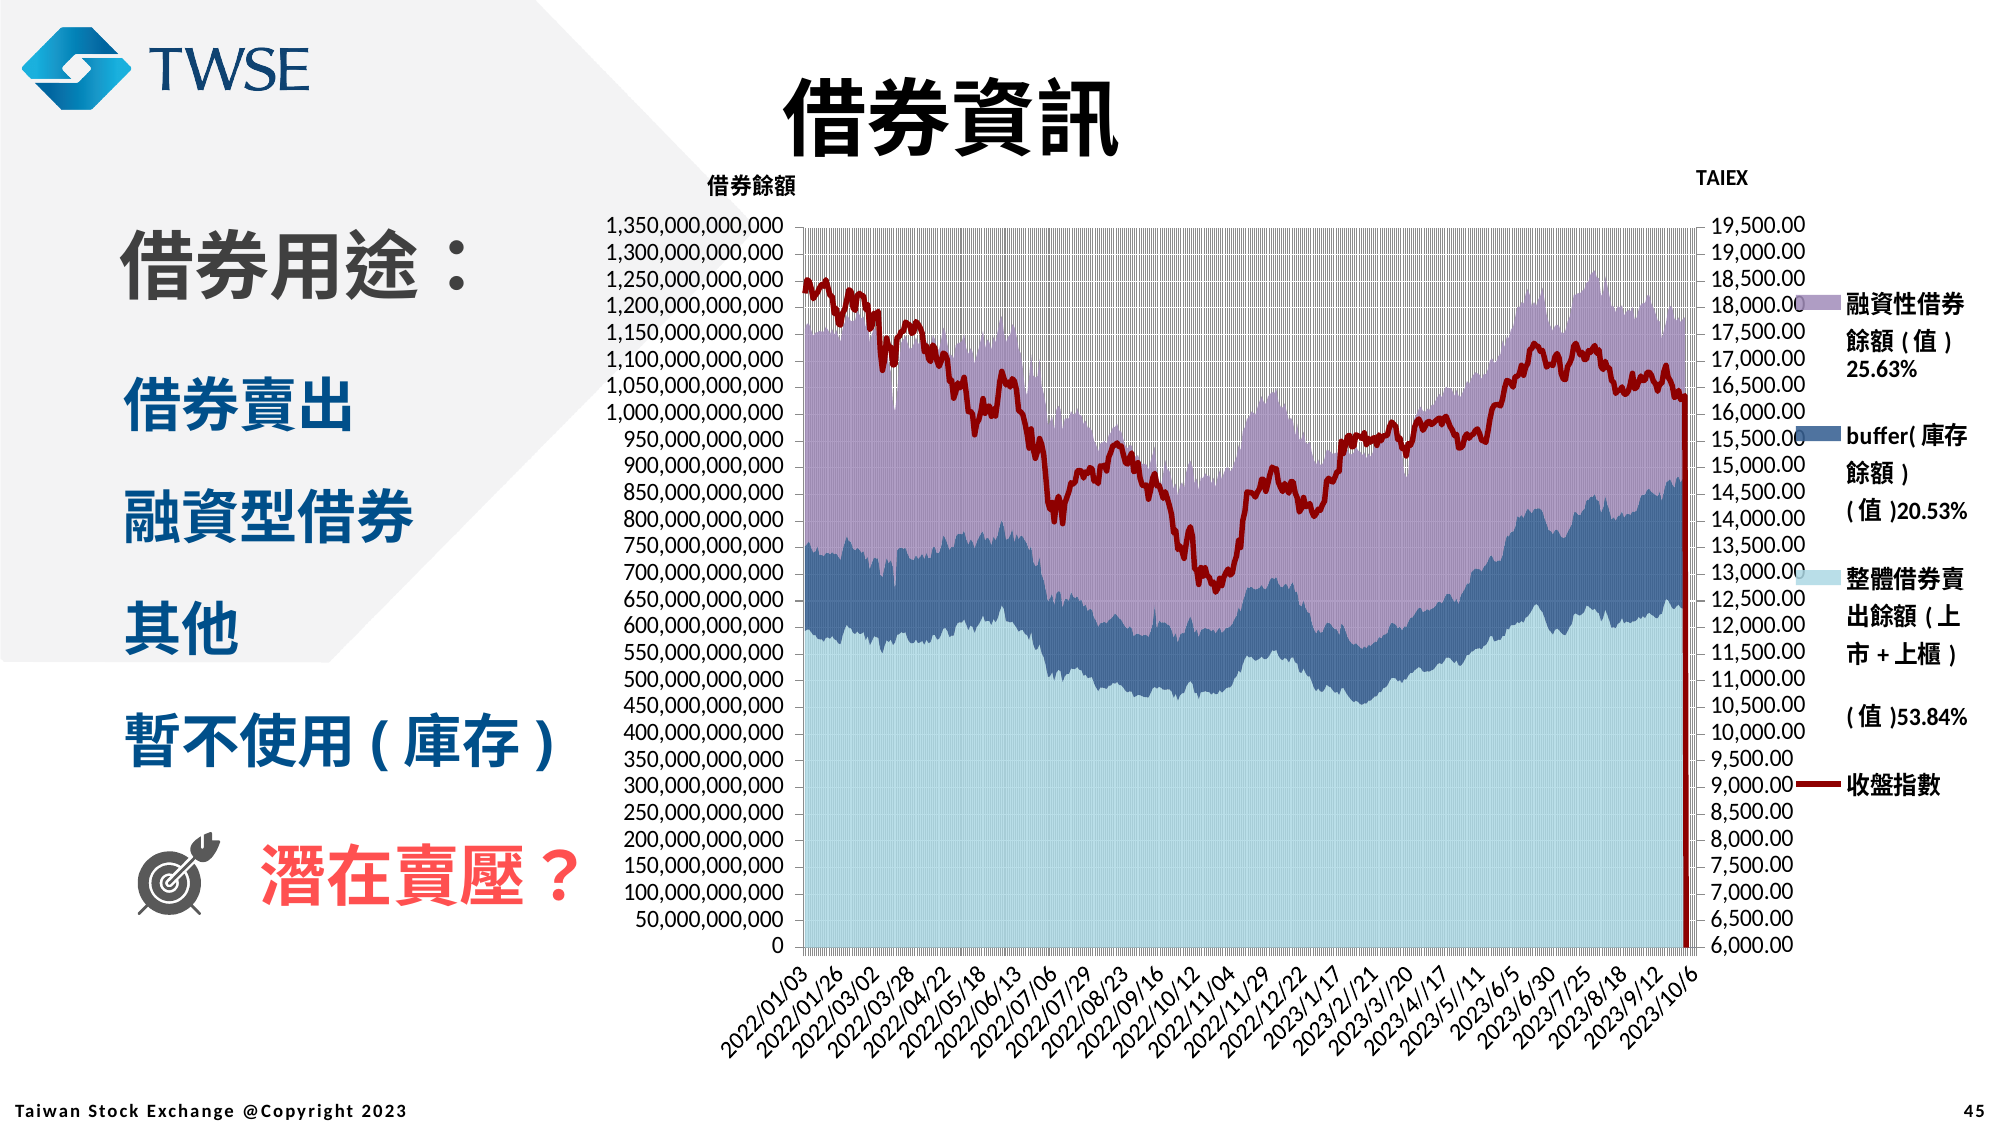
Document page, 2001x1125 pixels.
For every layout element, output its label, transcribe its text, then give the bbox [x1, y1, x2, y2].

list 借券資訊 [259, 36, 1936, 175]
text_box 借券用途： [104, 204, 547, 335]
chart [605, 125, 1994, 1105]
text_box 潛在賣壓？ [259, 842, 605, 915]
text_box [137, 832, 221, 915]
slide_number 45 [1911, 1080, 2000, 1125]
picture [0, 0, 781, 675]
text_box 借券賣出 融資型借券 其他 暫不使用(庫存) [123, 347, 604, 774]
